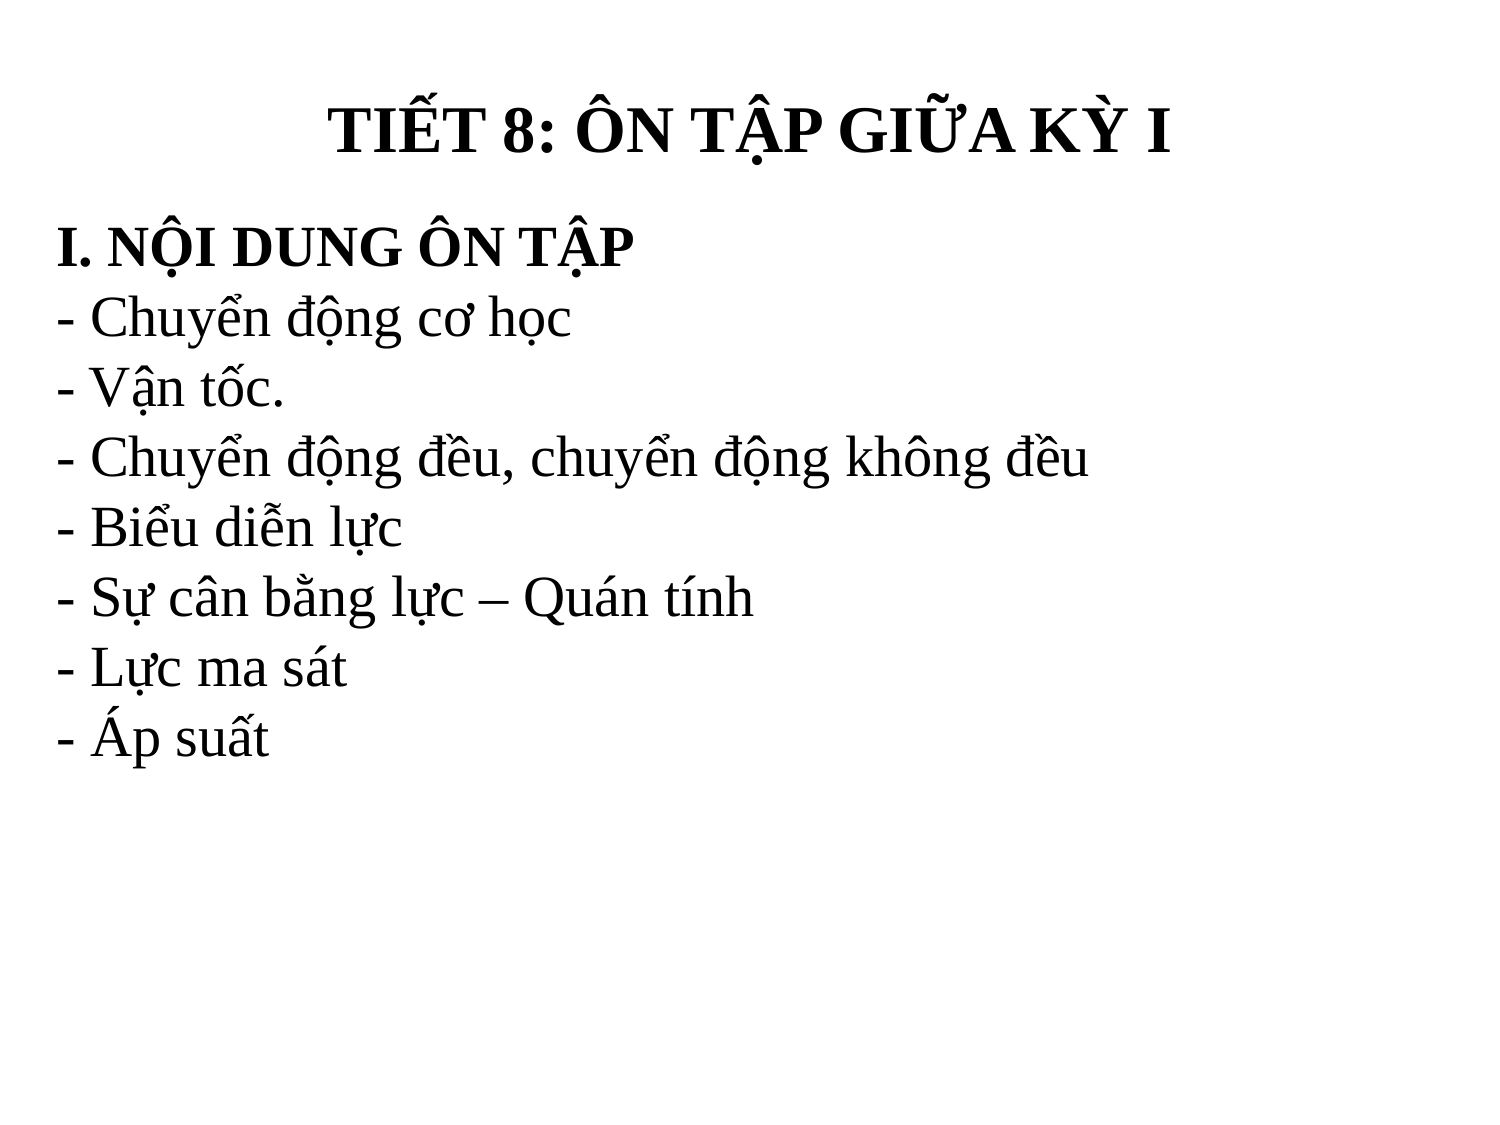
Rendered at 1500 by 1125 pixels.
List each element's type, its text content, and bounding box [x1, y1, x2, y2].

text_box I. NỘI DUNG ÔN TẬP - Chuyển động cơ học - Vận tốc. - Chuyển động đều, chuyển động không đều - Biểu diễn lực - Sự cân bằng lực – Quán tính - Lực ma sát - Áp suất [41, 196, 1412, 846]
text_box TIẾT 8: ÔN TẬP GIỮA KỲ I [312, 78, 1211, 173]
